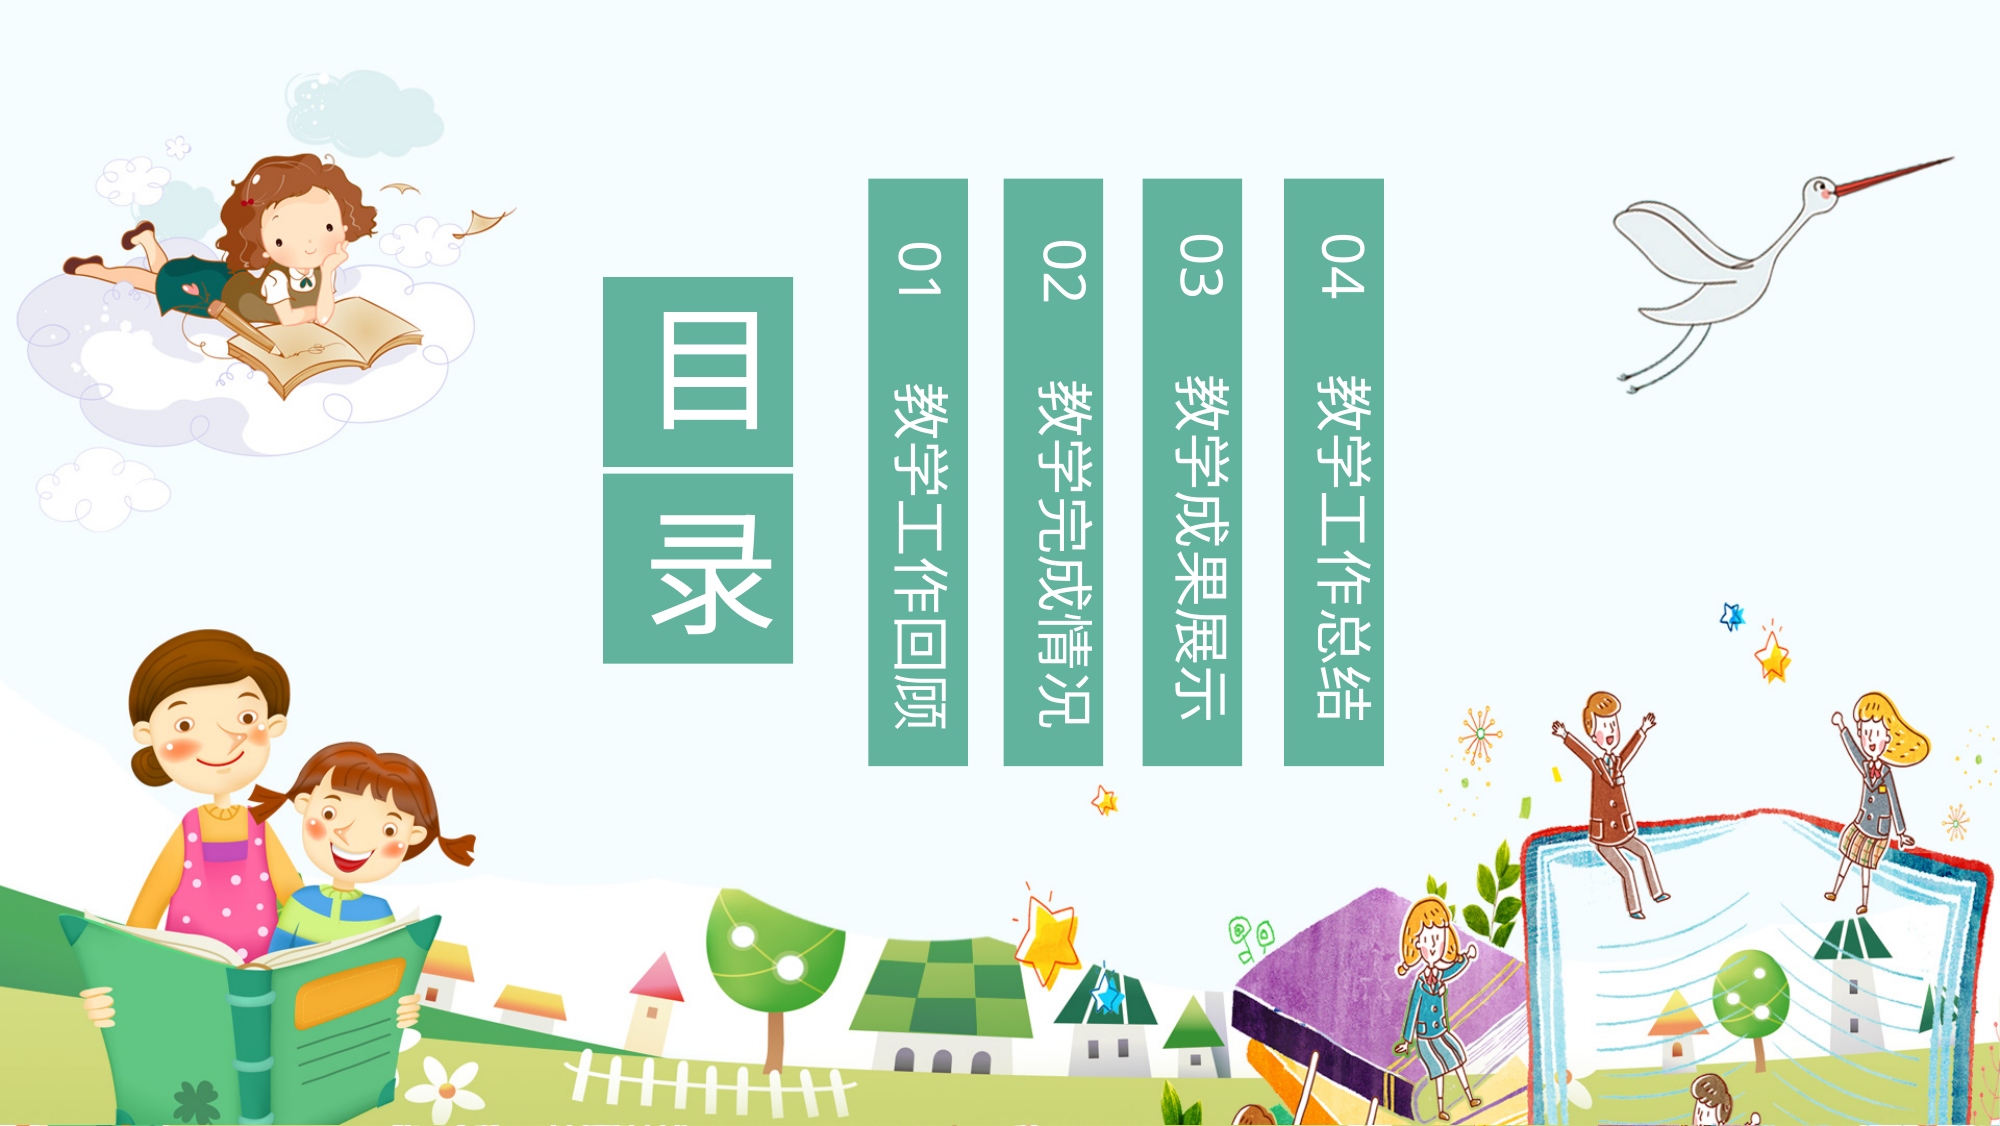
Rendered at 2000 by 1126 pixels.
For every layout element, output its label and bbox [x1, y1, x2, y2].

text_box [503, 373, 825, 565]
text_box [830, 211, 1422, 736]
picture [0, 0, 2000, 1126]
